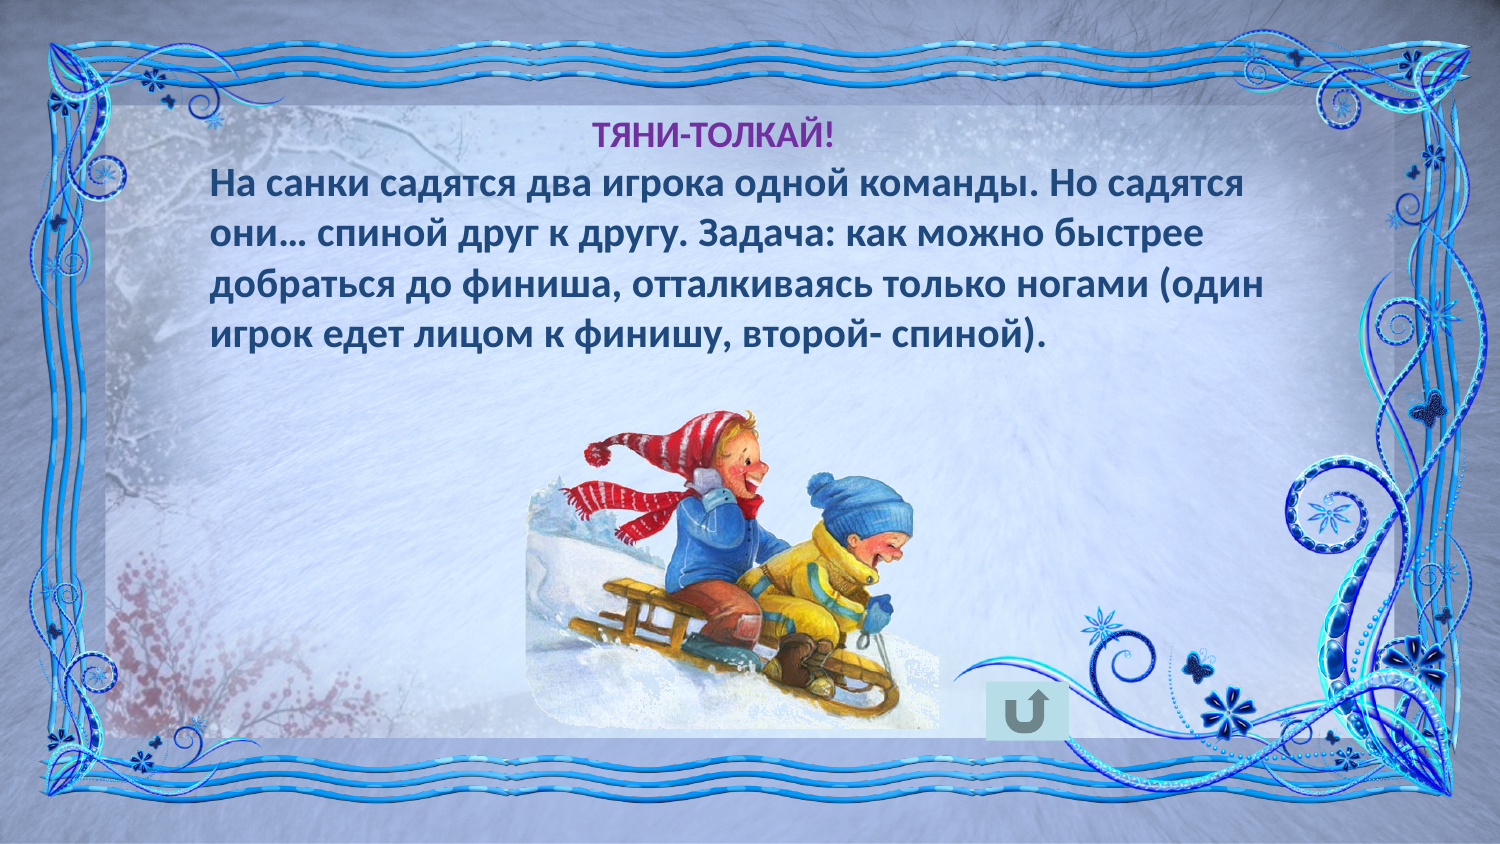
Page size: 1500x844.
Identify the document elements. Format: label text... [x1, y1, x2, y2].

picture [525, 409, 940, 730]
text_box ТЯНИ-ТОЛКАЙ! На санки садятся два игрока одной команды. Но садятся они… спиной друг к другу. Задача: как можно быстрее добраться до финиша, отталкиваясь только ногами (один игрок едет лицом к финишу, второй- спиной). [194, 102, 1294, 363]
text_box [984, 680, 1071, 743]
picture [23, 36, 285, 311]
picture [23, 550, 262, 803]
picture [953, 23, 1500, 809]
